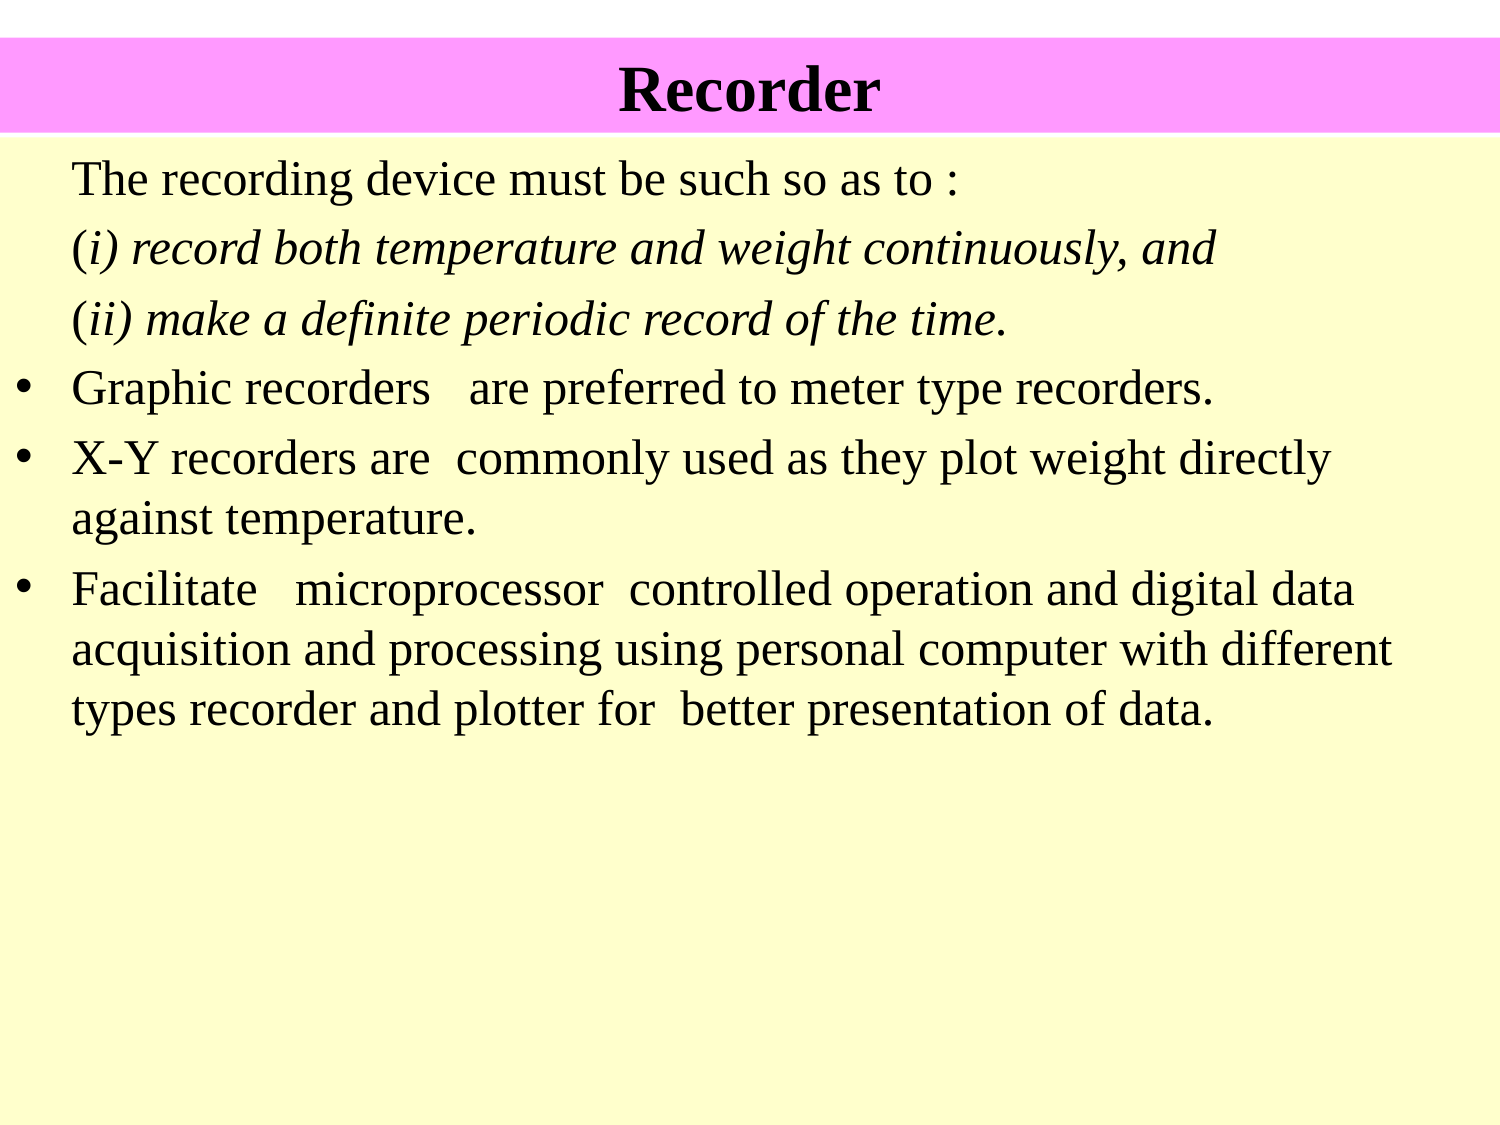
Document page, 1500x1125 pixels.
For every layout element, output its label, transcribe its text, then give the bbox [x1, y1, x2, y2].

list The recording device must be such so as to : (i) record both temperature and weight continuously, and (ii) make a definite periodic record of the time. Graphic recorders are preferred to meter type recorders. X-Y recorders are commonly used as they plot weight directly against temperature. Facilitate microprocessor controlled operation and digital data acquisition and processing using personal computer with different types recorder and plotter for better presentation of data. [0, 137, 1500, 1125]
title Recorder [0, 37, 1500, 133]
